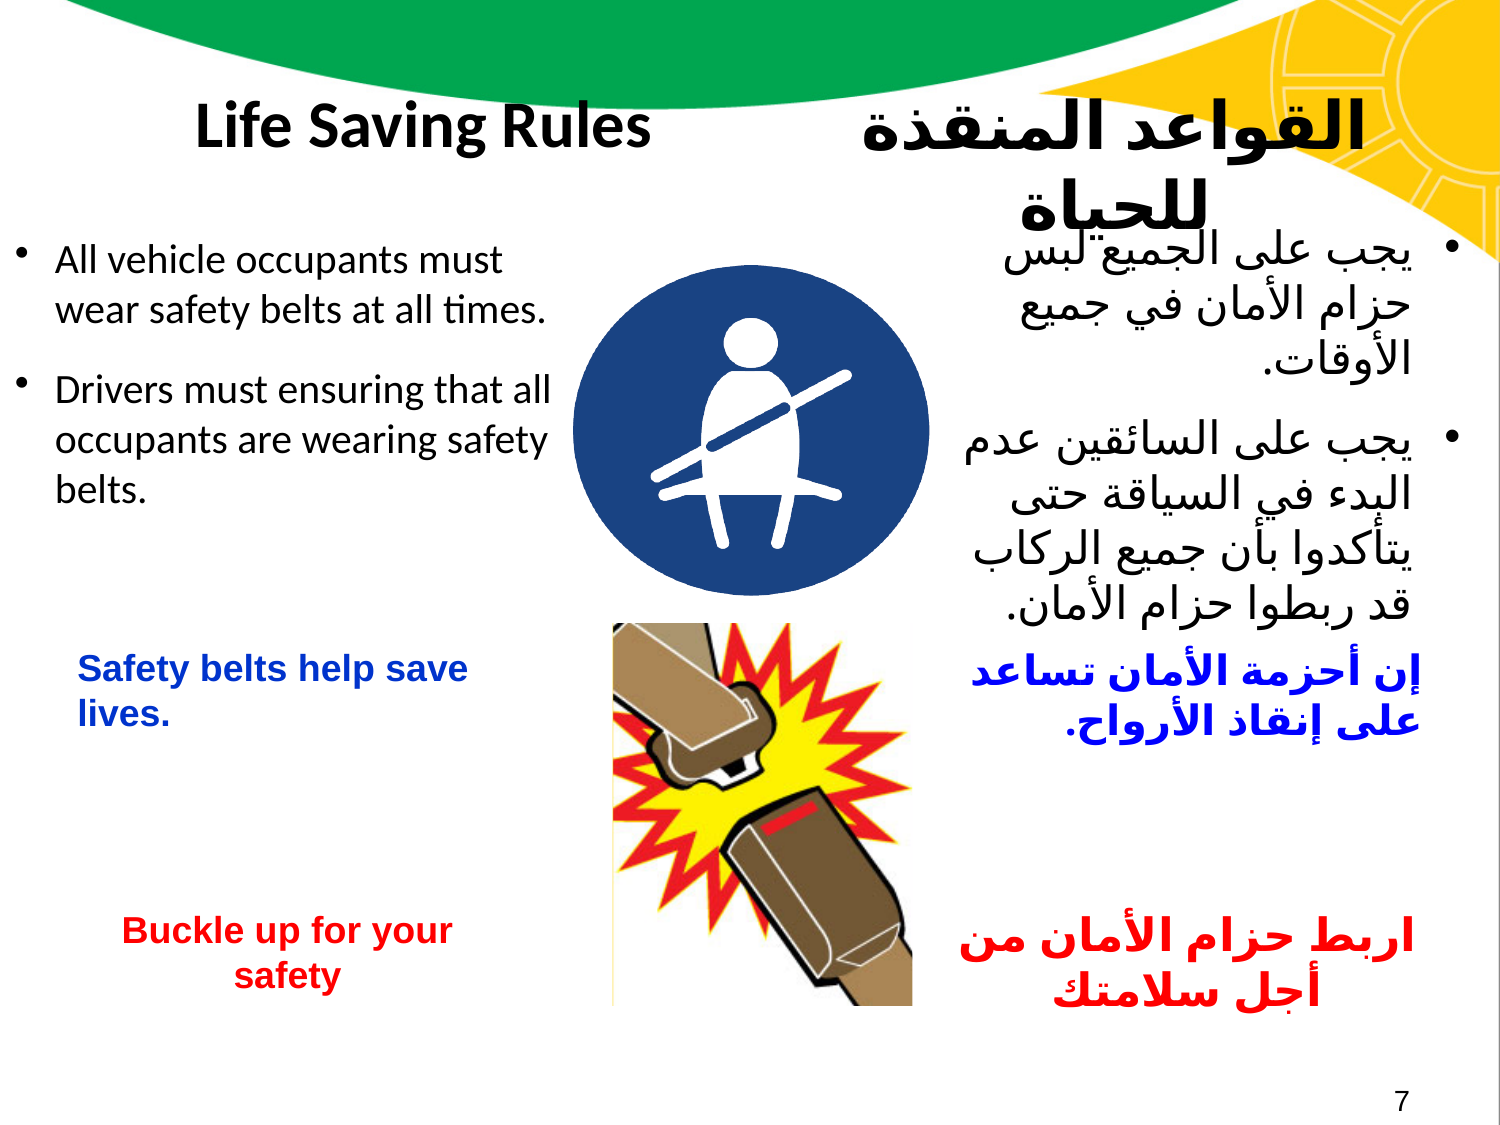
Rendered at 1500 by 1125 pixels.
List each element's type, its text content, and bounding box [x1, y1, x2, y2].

picture [0, 0, 1500, 1125]
text_box يجب على الجميع لبس حزام الأمان في جميع الأوقات. يجب على السائقين عدم البدء في السياقة حتى يتأكدوا بأن جميع الركاب قد ربطوا حزام الأمان. [924, 211, 1475, 636]
text_box Safety belts help save lives. [62, 636, 563, 741]
text_box القواعد المنقذة للحياة [762, 75, 1469, 173]
text_box Life Saving Rules [174, 73, 688, 169]
text_box All vehicle occupants must wear safety belts at all times. Drivers must ensuring that all occupants are wearing safety belts. [0, 224, 588, 520]
text_box اربط حزام الأمان من أجل سلامتك [937, 898, 1438, 1024]
text_box إن أحزمة الأمان تساعد على إنقاذ الأرواح. [937, 636, 1438, 751]
title [30, 75, 1469, 199]
text_box Buckle up for your safety [62, 898, 513, 1004]
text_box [549, 260, 951, 599]
slide_number 7 [1074, 1074, 1426, 1125]
text_box [249, 48, 1263, 109]
